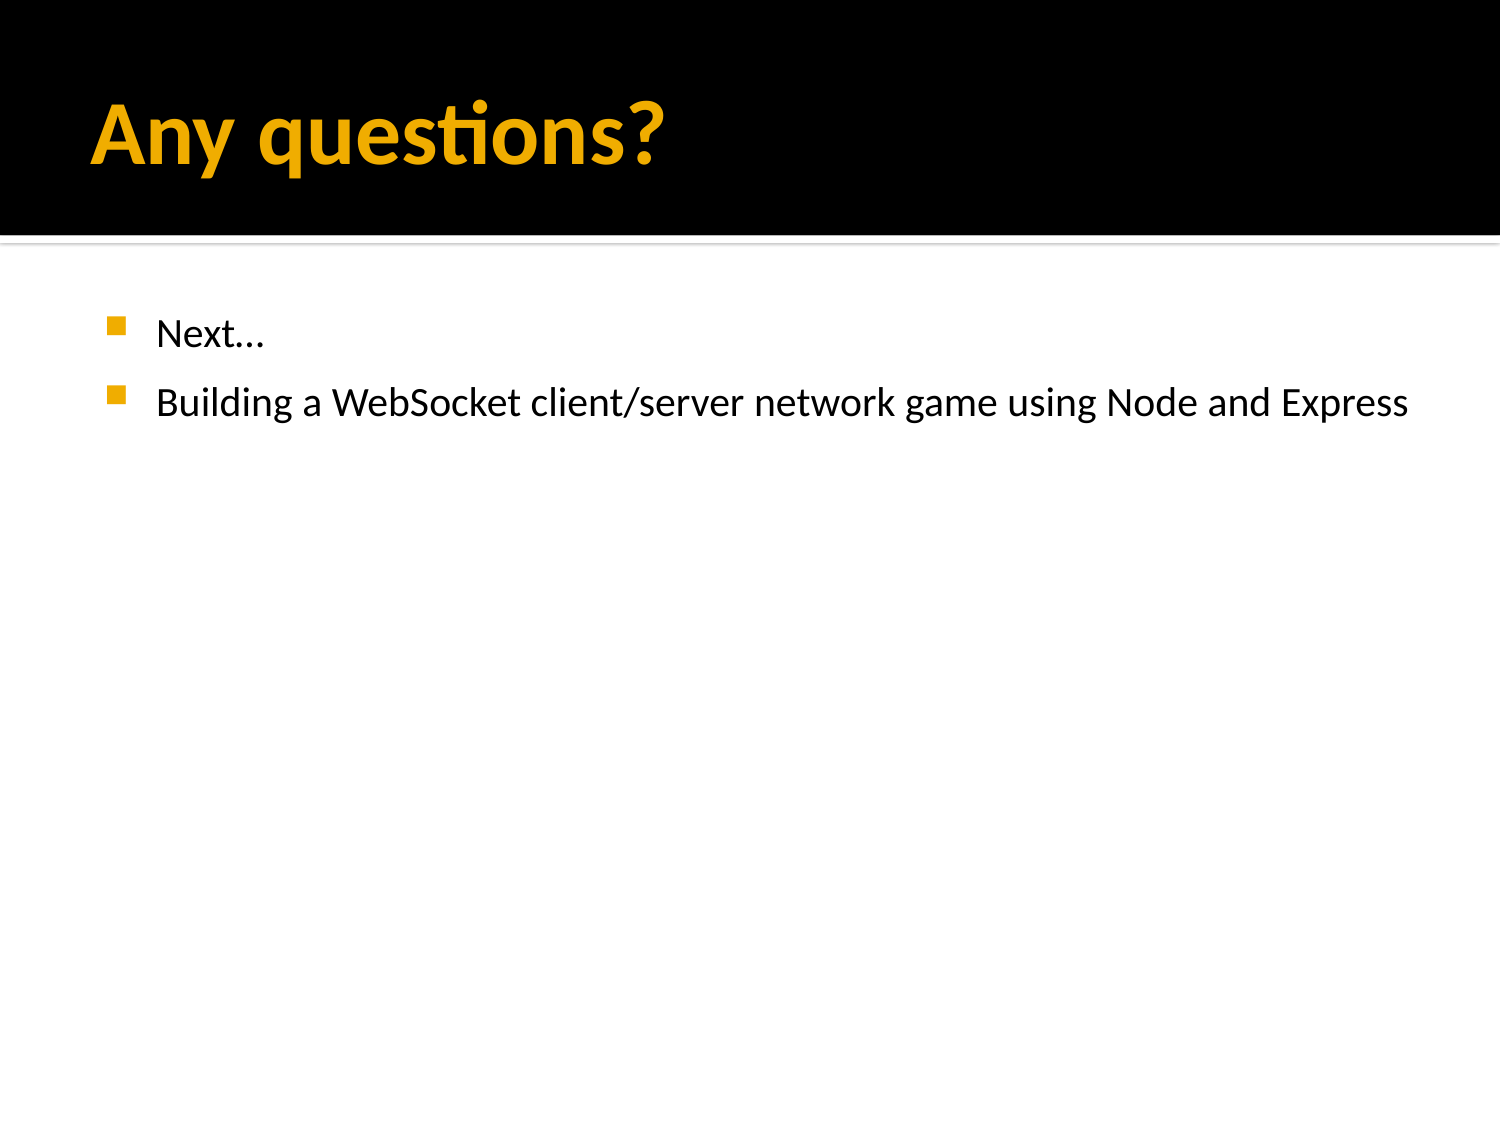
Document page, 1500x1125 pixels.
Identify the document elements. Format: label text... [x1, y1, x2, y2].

title Any questions? [75, 25, 1425, 231]
list Next… Building a WebSocket client/server network game using Node and Express [75, 290, 1425, 1059]
